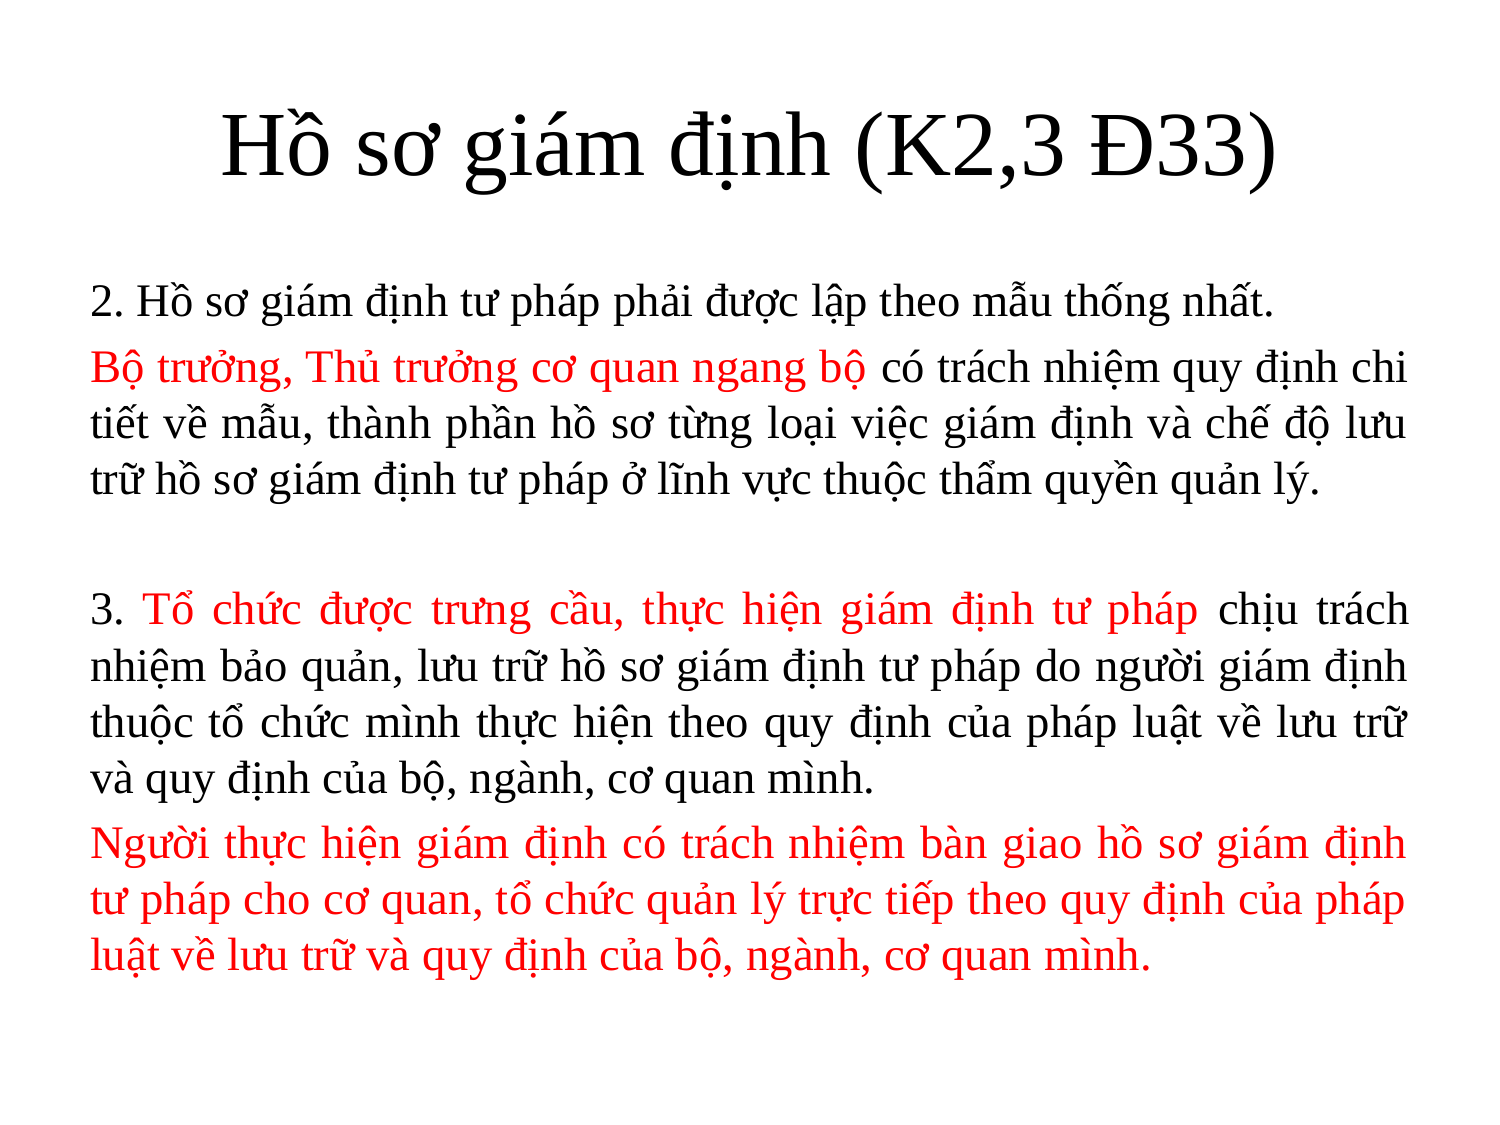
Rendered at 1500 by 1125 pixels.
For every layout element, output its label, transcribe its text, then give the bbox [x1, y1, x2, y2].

list 2. Hồ sơ giám định tư pháp phải được lập theo mẫu thống nhất. Bộ trưởng, Thủ trưởng cơ quan ngang bộ có trách nhiệm quy định chi tiết về mẫu, thành phần hồ sơ từng loại việc giám định và chế độ lưu trữ hồ sơ giám định tư pháp ở lĩnh vực thuộc thẩm quyền quản lý. 3. Tổ chức được trưng cầu, thực hiện giám định tư pháp chịu trách nhiệm bảo quản, lưu trữ hồ sơ giám định tư pháp do người giám định thuộc tổ chức mình thực hiện theo quy định của pháp luật về lưu trữ và quy định của bộ, ngành, cơ quan mình. Người thực hiện giám định có trách nhiệm bàn giao hồ sơ giám định tư pháp cho cơ quan, tổ chức quản lý trực tiếp theo quy định của pháp luật về lưu trữ và quy định của bộ, ngành, cơ quan mình. [75, 262, 1425, 1005]
title Hồ sơ giám định (K2,3 Đ33) [75, 45, 1425, 233]
